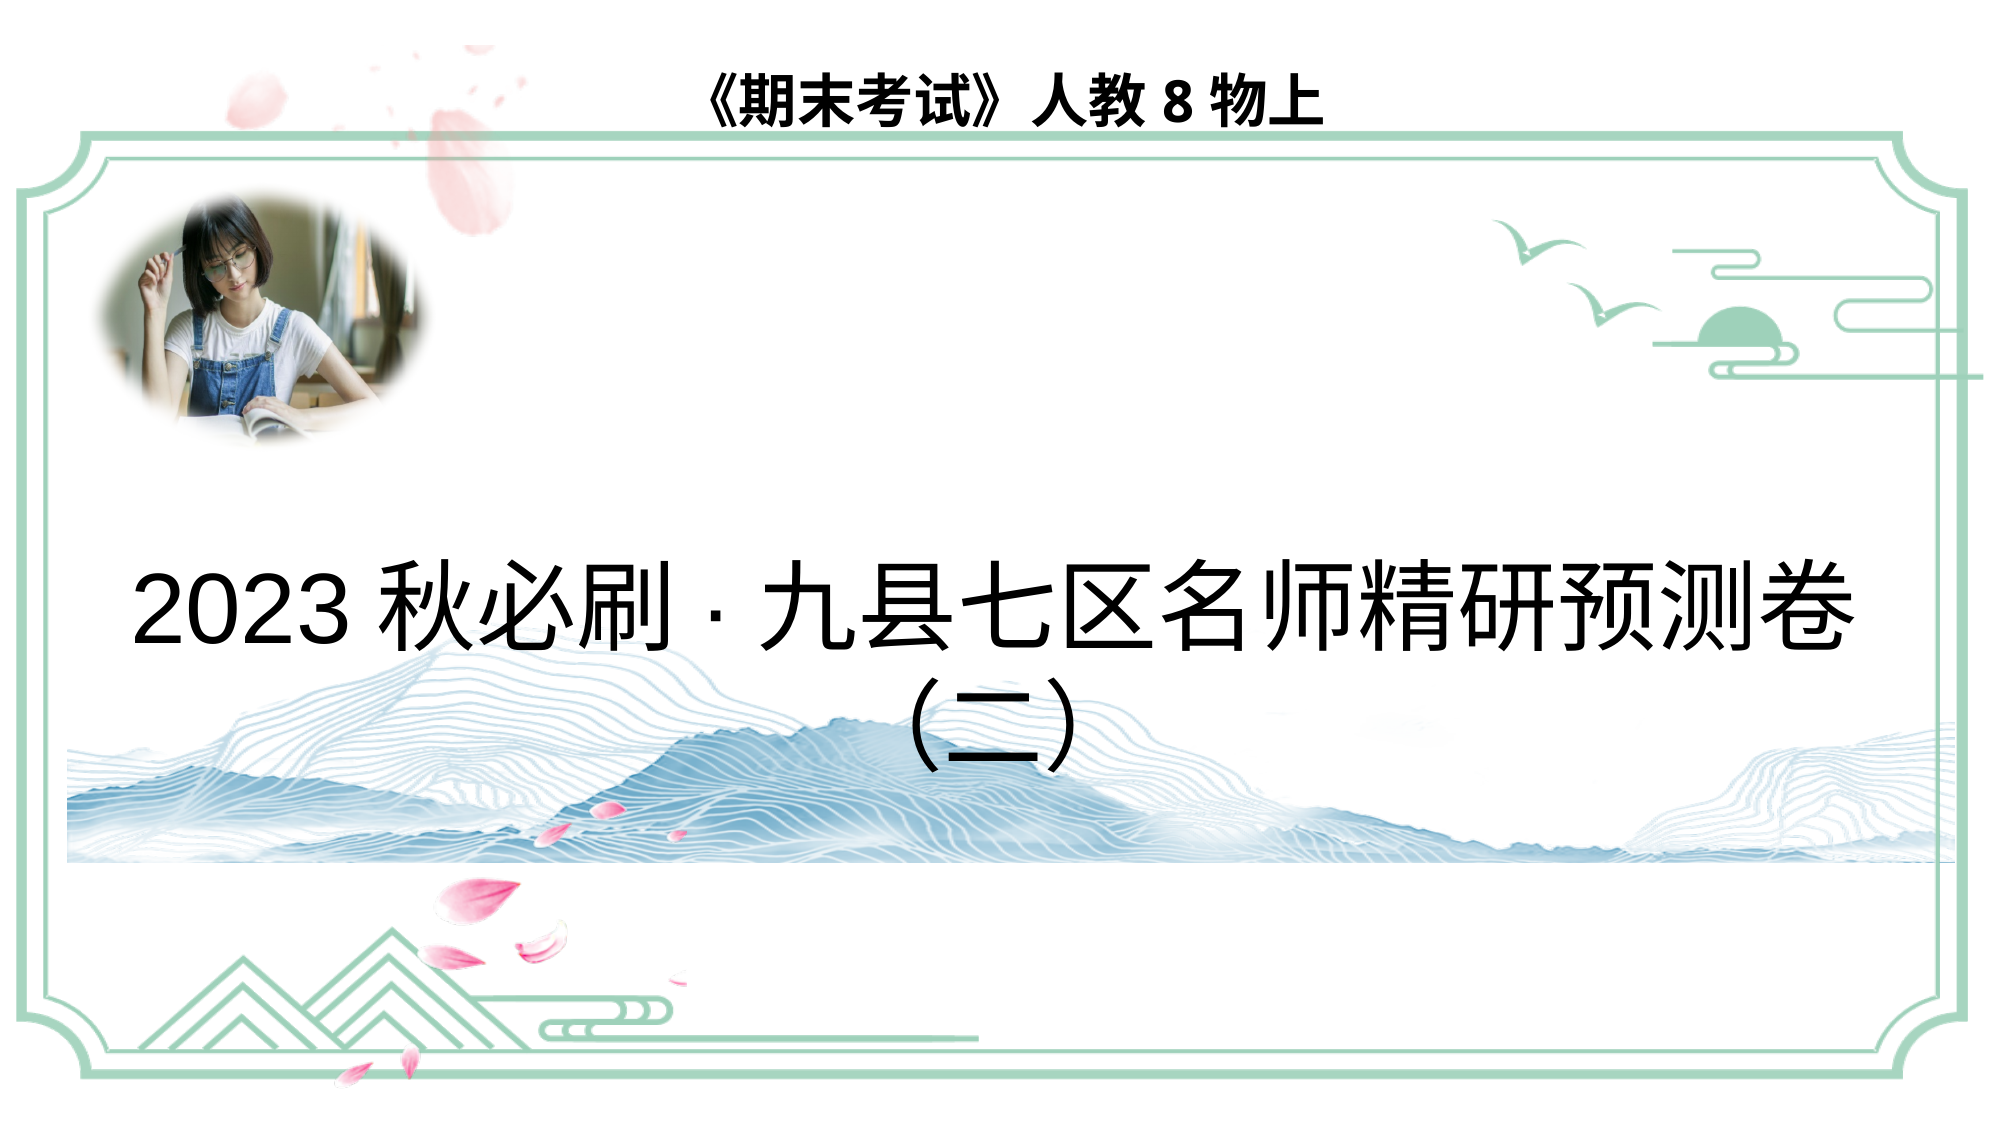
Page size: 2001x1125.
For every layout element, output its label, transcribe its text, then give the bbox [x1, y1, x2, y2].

picture [16, 45, 1984, 1103]
text_box 《期末考试》人教8物上 [539, 22, 1467, 130]
